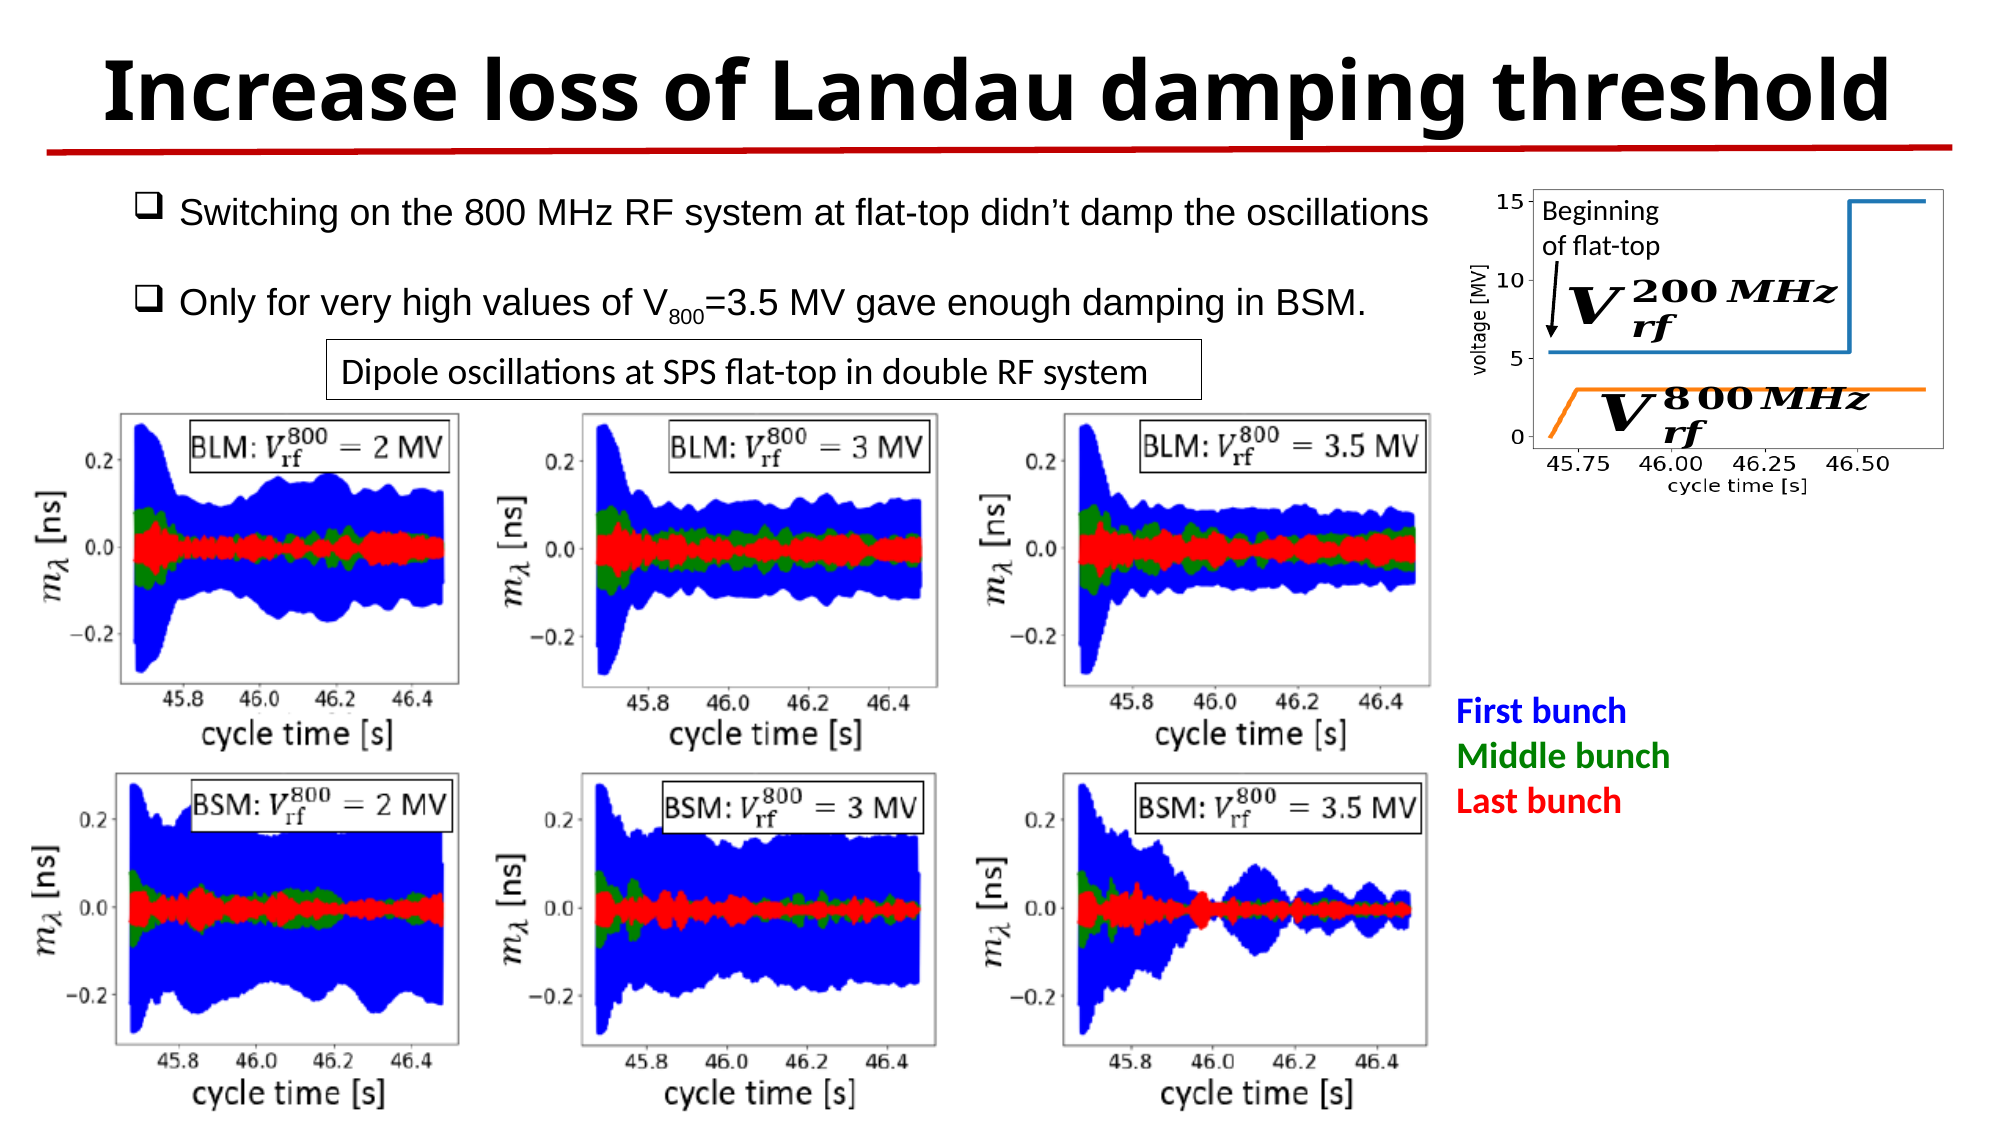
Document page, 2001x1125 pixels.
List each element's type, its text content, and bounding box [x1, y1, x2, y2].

text_box Increase loss of Landau damping threshold [46, 41, 1953, 129]
text_box Switching on the 800 MHz RF system at flat-top didn’t damp the oscillations Only for very high values of V800=3.5 MV gave enough damping in BSM. [117, 180, 1462, 382]
text_box First bunch Middle bunch Last bunch [1458, 678, 1686, 829]
picture [31, 389, 1458, 1119]
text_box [1550, 261, 1558, 338]
text_box Dipole oscillations at SPS flat-top in double RF system [326, 339, 1202, 389]
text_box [46, 147, 1953, 153]
picture [1462, 180, 1953, 502]
